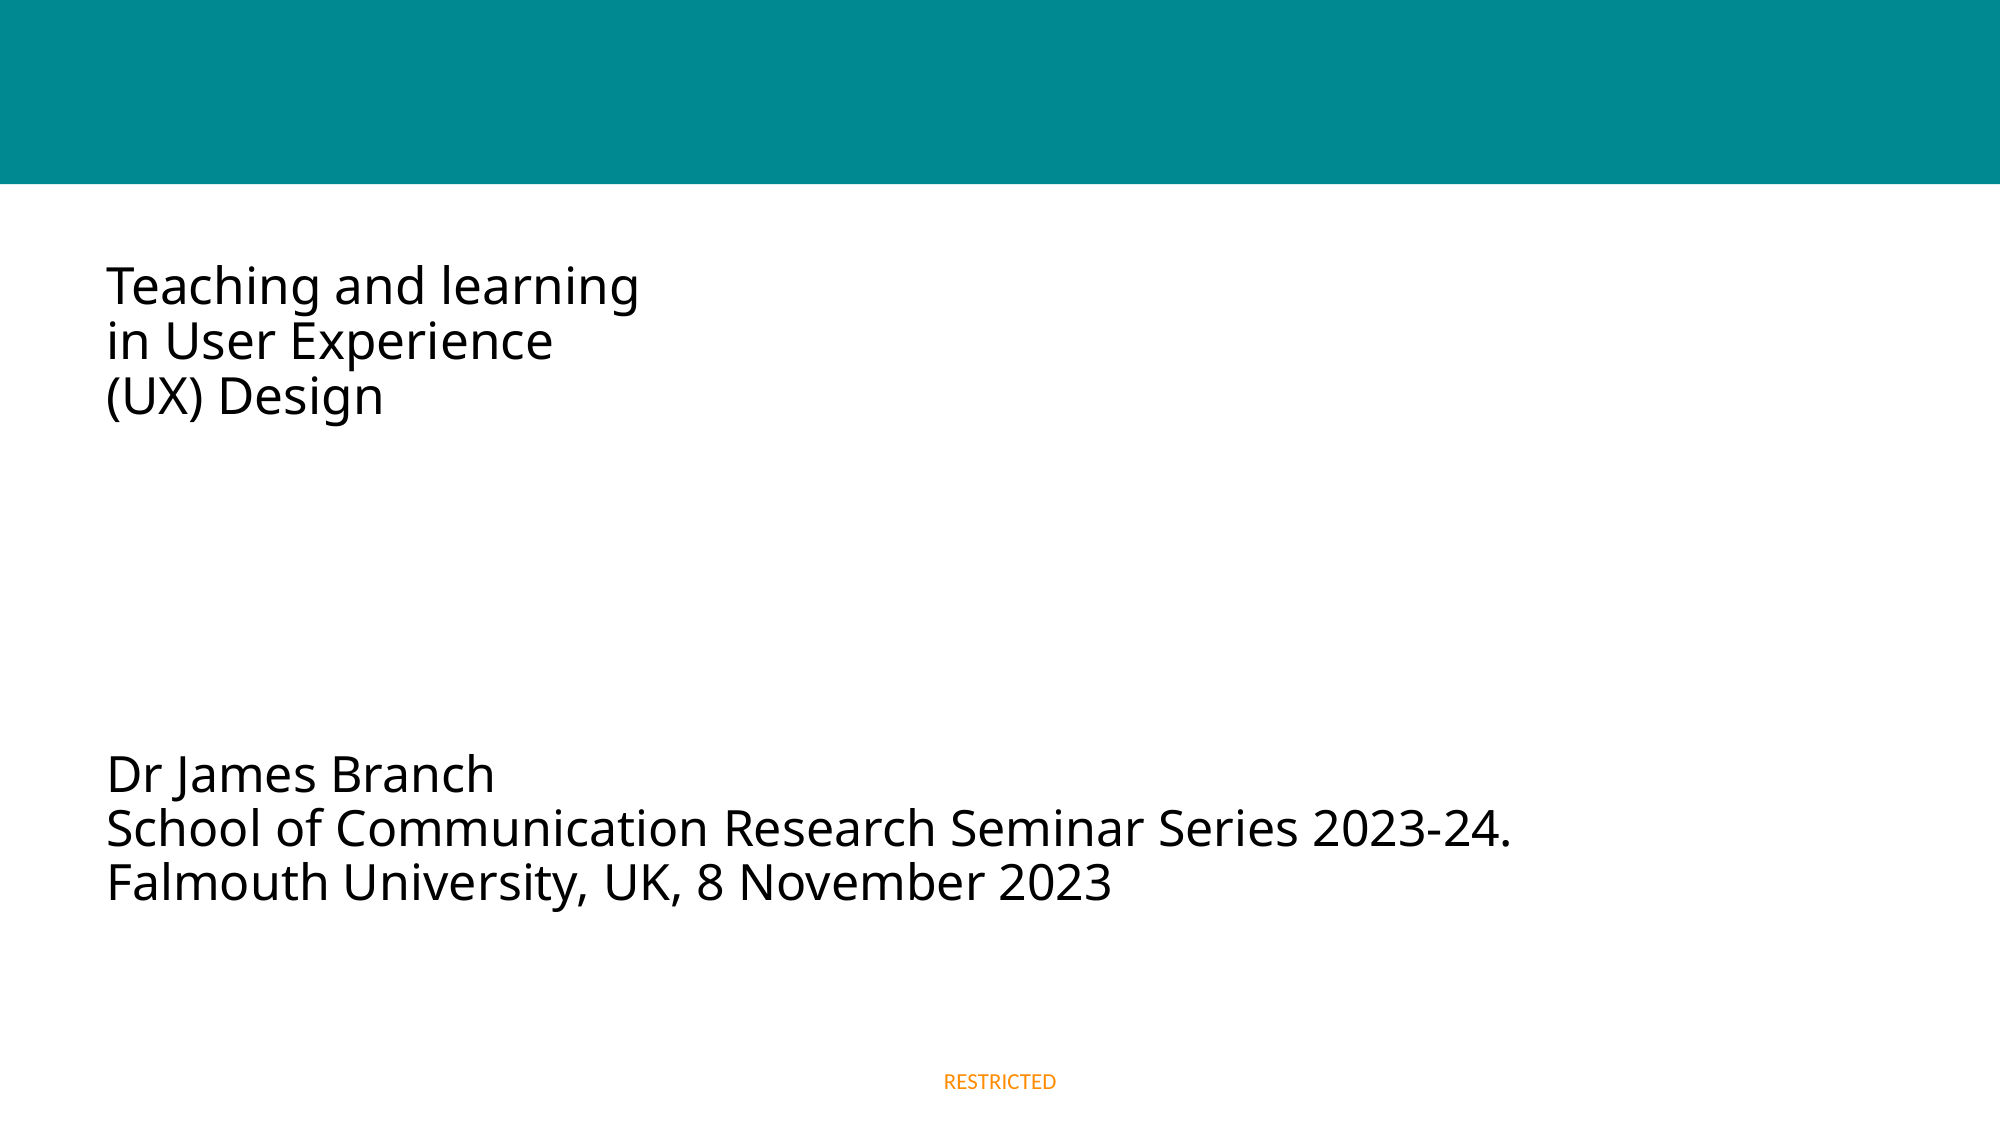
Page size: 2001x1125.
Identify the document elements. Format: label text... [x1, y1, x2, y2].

text_box [0, 0, 2000, 186]
title Teaching and learning in User Experience (UX) Design [91, 252, 1592, 437]
subtitle Dr James Branch School of Communication Research Seminar Series 2023-24. Falmouth University, UK, 8 November 2023 [91, 688, 1592, 873]
